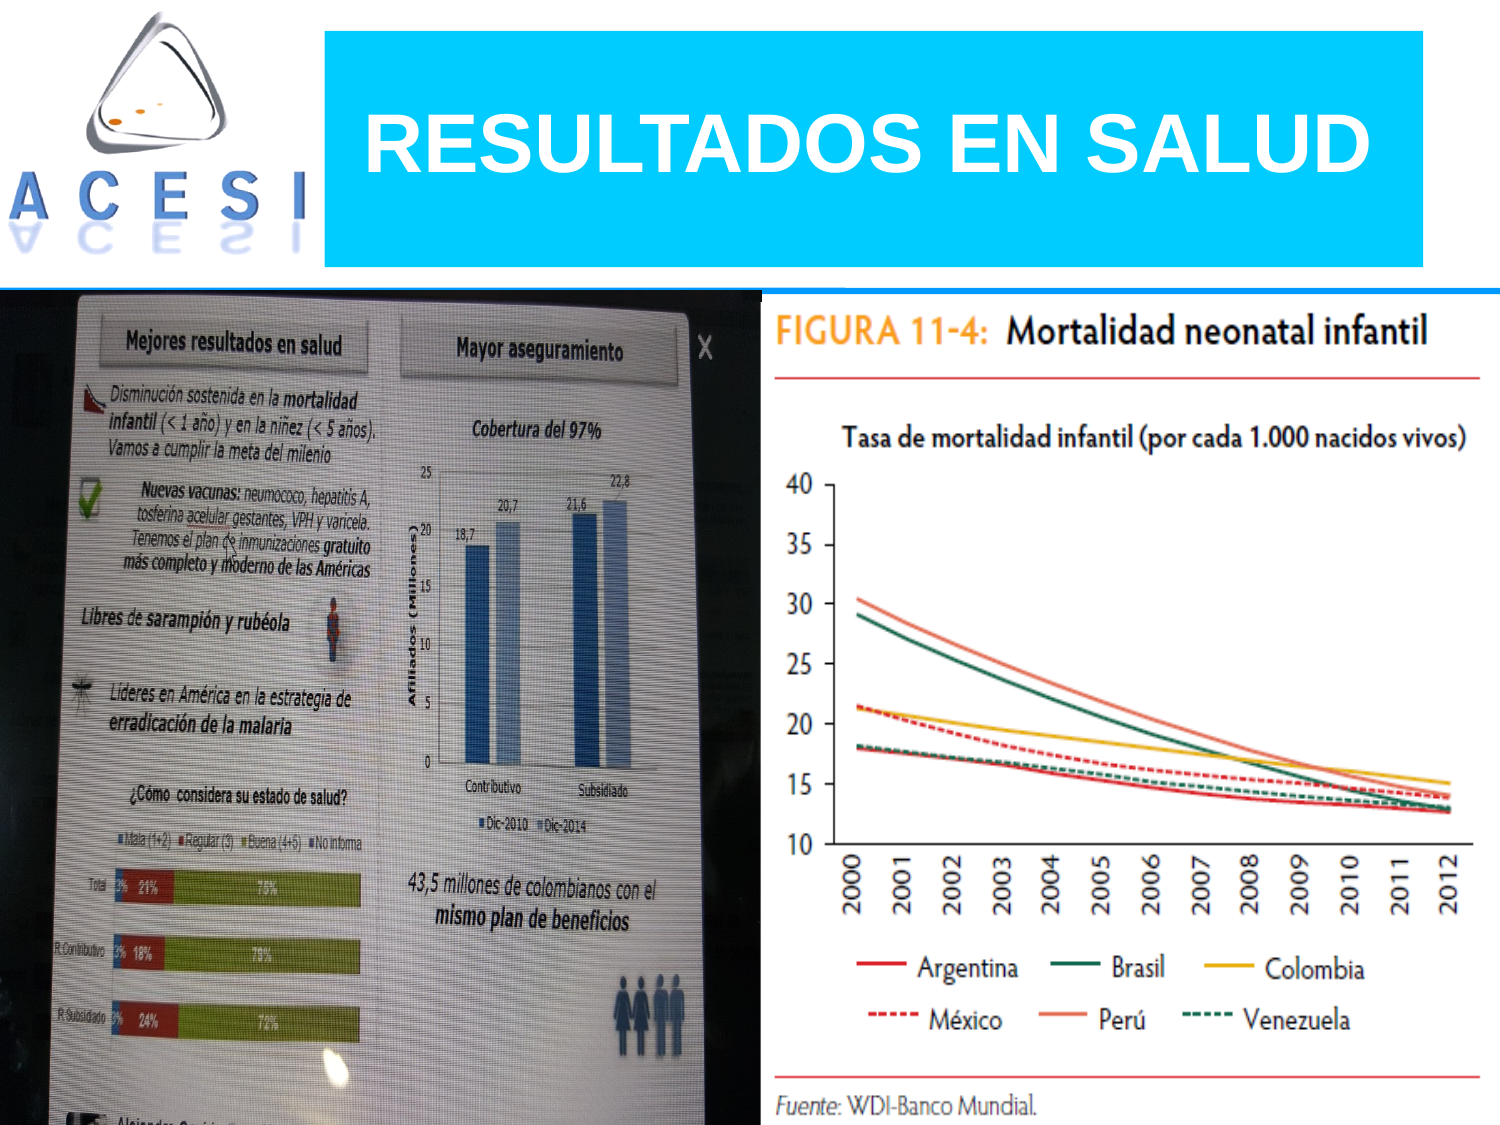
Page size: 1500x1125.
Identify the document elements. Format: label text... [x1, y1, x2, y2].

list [760, 302, 1500, 1125]
picture [0, 0, 314, 280]
text_box [324, 30, 1424, 268]
picture [0, 290, 762, 1125]
title RESULTADOS EN SALUD [324, 44, 1412, 233]
